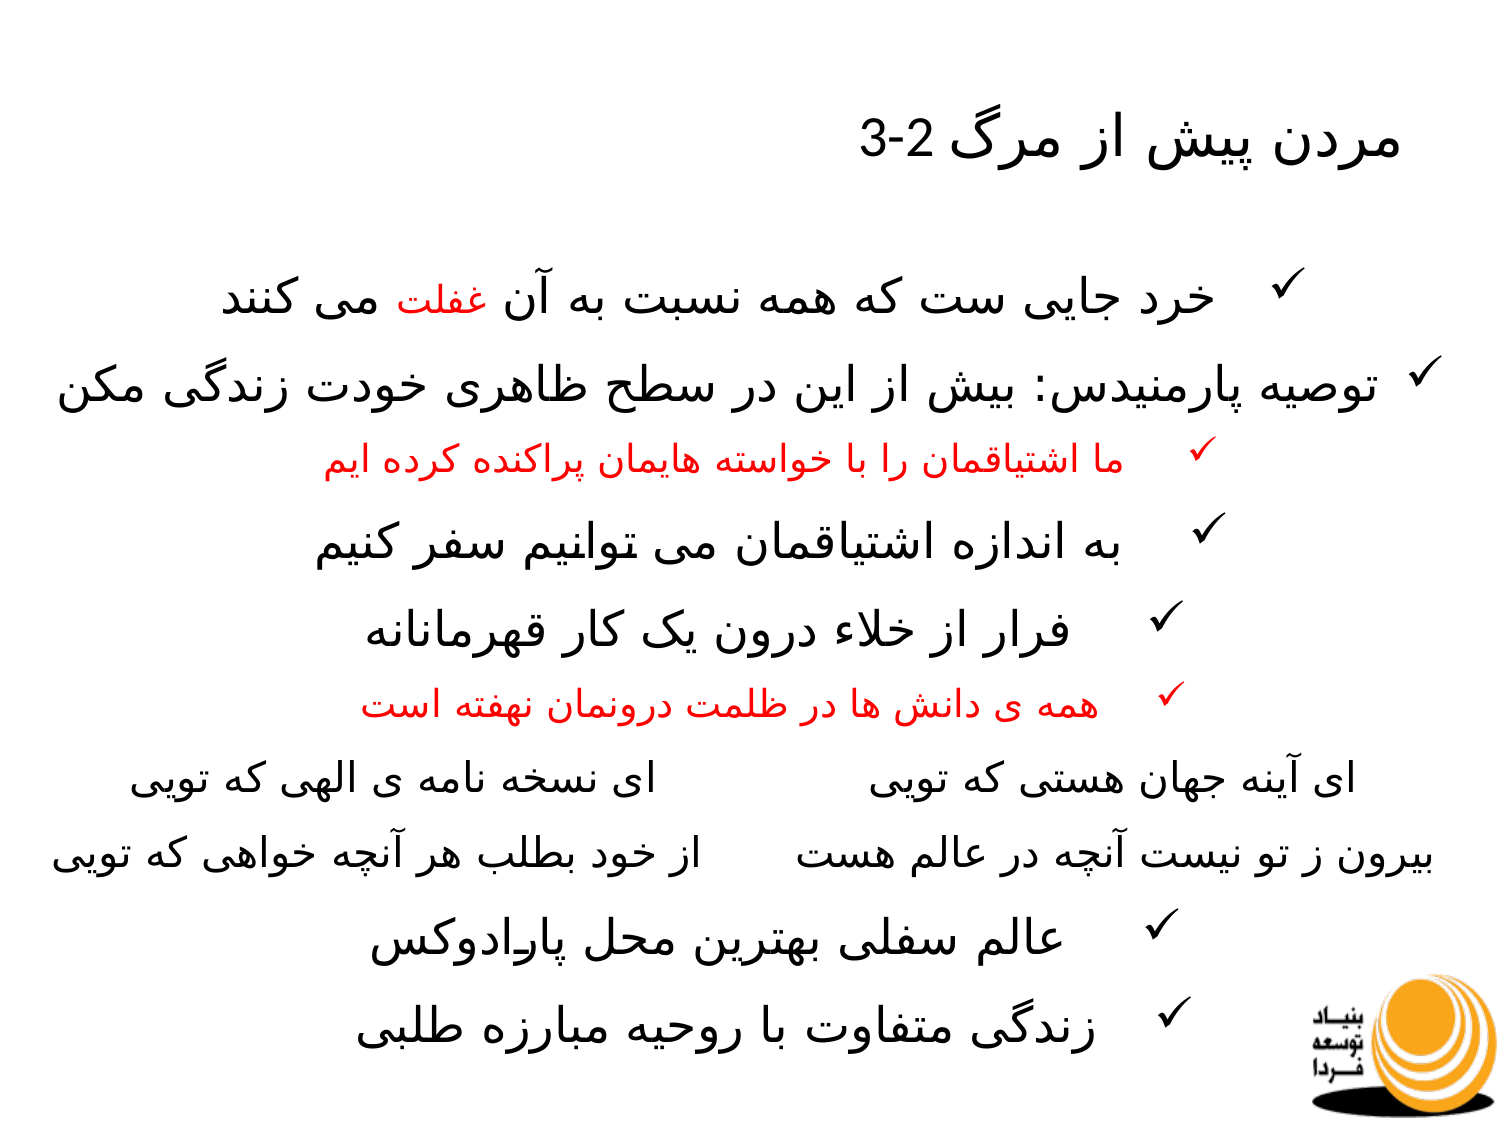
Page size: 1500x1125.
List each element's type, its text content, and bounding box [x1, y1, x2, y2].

text_box خرد جایی ست که همه نسبت به آن غفلت می کنند توصیه پارمنیدس: بیش از این در سطح ظاهری خودت زندگی مکن ما اشتیاقمان را با خواسته هایمان پراکنده کرده ایم به اندازه اشتیاقمان می توانیم سفر کنیم فرار از خلاء درون یک کار قهرمانانه همه ی دانش ها در ظلمت درونمان نهفته است ای آینه جهان هستی که تویی ای نسخه نامه ی الهی که تویی بیرون ز تو نیست آنچه در عالم هست از خود بطلب هر آنچه خواهی که تویی عالم سفلی بهترین محل پارادوکس زندگی متفاوت با روحیه مبارزه طلبی [23, 198, 1464, 1089]
picture [1312, 974, 1497, 1118]
title 3-2 مردن پیش از مرگ [823, 48, 1440, 198]
